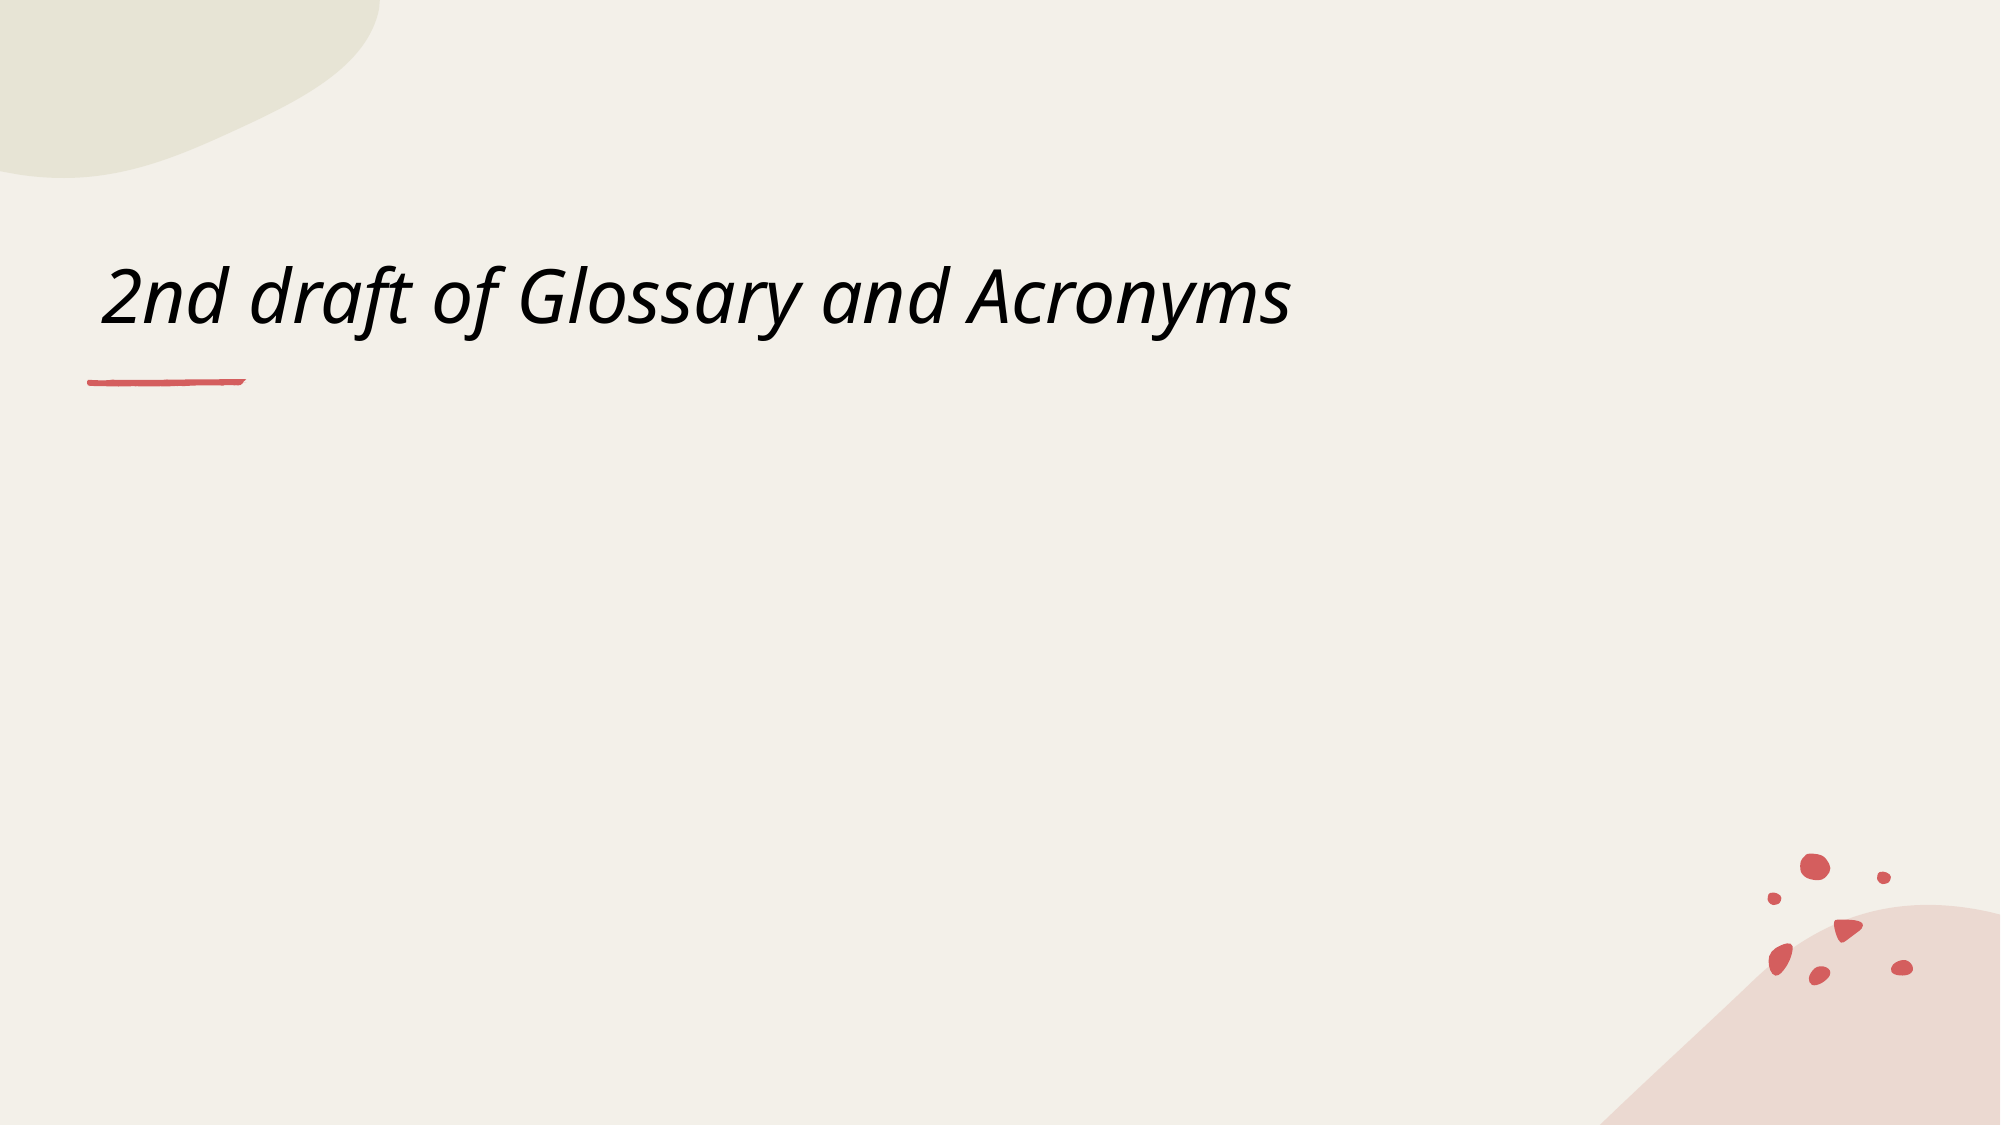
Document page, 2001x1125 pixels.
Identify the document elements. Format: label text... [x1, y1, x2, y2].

title 2nd draft of Glossary and Acronyms [86, 129, 1740, 347]
